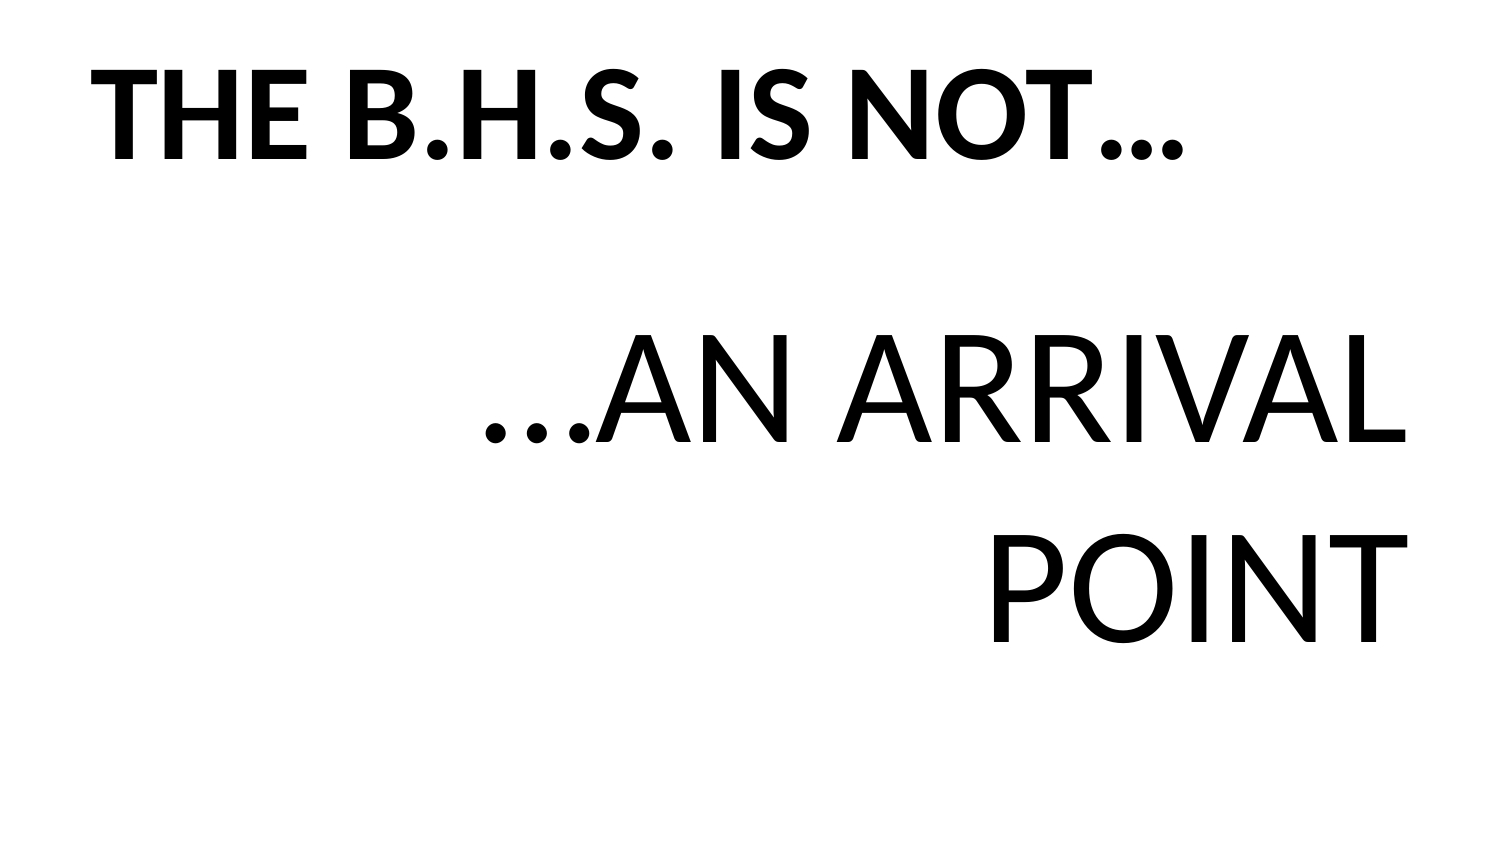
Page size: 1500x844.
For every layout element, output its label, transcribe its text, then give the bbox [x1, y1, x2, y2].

title THE B.H.S. IS NOT… [75, 33, 1425, 175]
list …AN ARRIVAL POINT [75, 268, 1425, 754]
